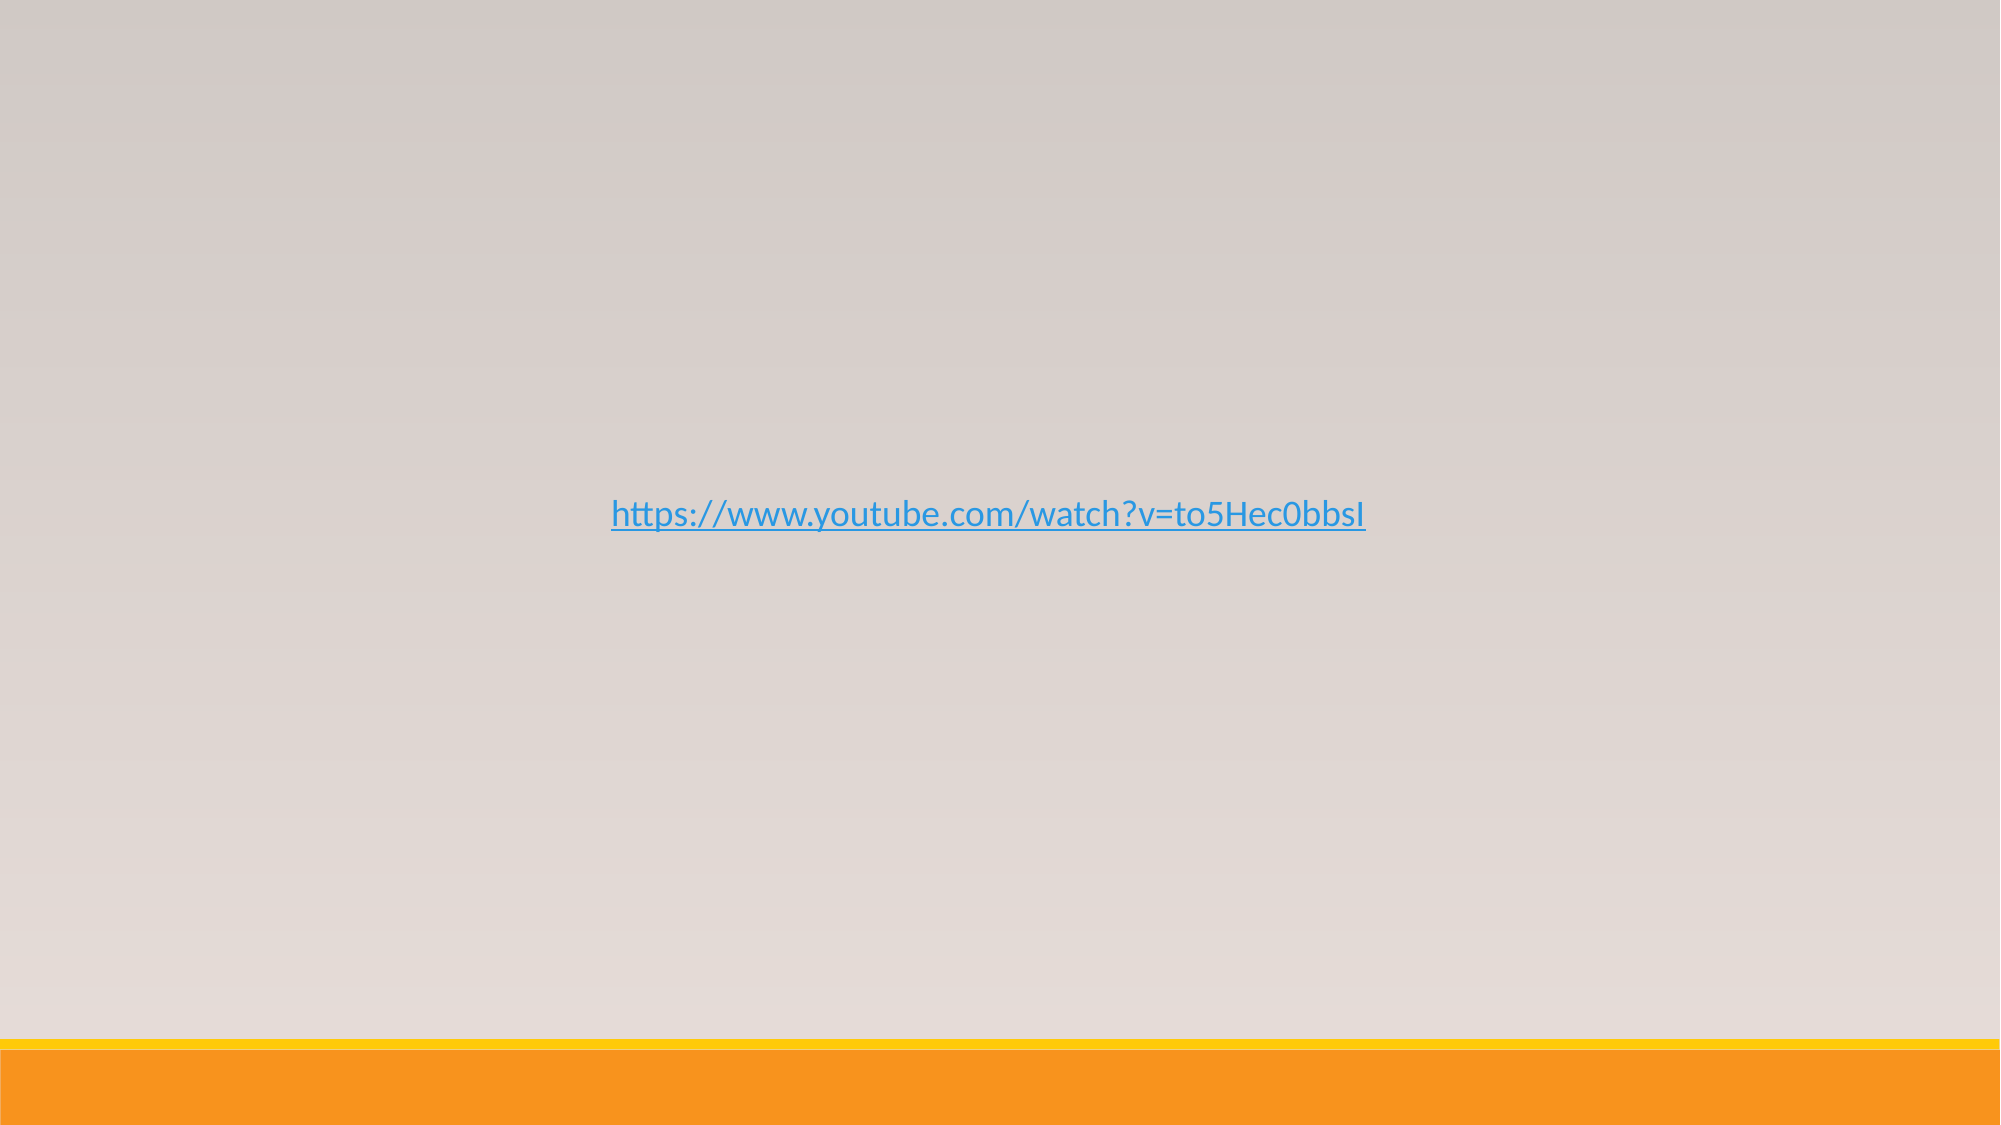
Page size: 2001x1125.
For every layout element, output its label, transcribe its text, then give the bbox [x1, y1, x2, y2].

text_box https://www.youtube.com/watch?v=to5Hec0bbsI [596, 481, 1381, 542]
